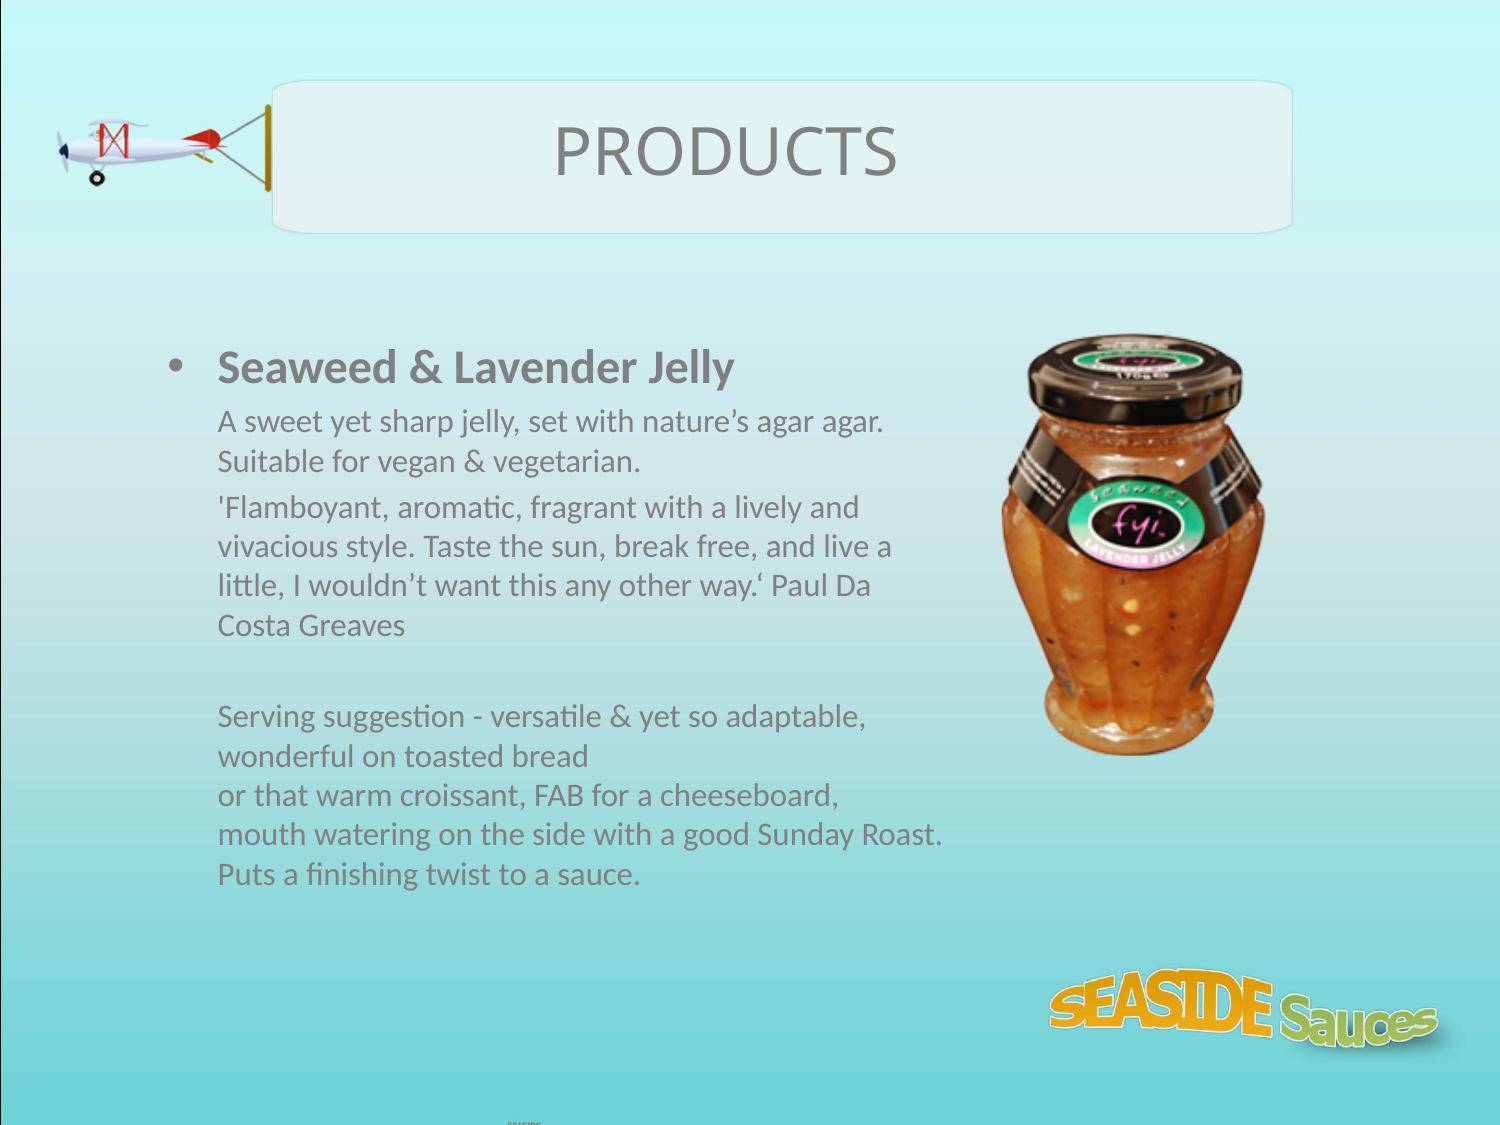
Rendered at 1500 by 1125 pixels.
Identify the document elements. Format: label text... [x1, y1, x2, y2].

list Seaweed & Lavender Jelly A sweet yet sharp jelly, set with nature’s agar agar. Suitable for vegan & vegetarian. 'Flamboyant, aromatic, fragrant with a lively and vivacious style. Taste the sun, break free, and live a little, I wouldn’t want this any other way.‘ Paul Da Costa Greaves Serving suggestion - versatile & yet so adaptable, wonderful on toasted bread or that warm croissant, FAB for a cheeseboard, mouth watering on the side with a good Sunday Roast. Puts a finishing twist to a sauce. [152, 328, 961, 938]
title PRODUCTS [75, 45, 1425, 233]
picture [0, 0, 1500, 1125]
